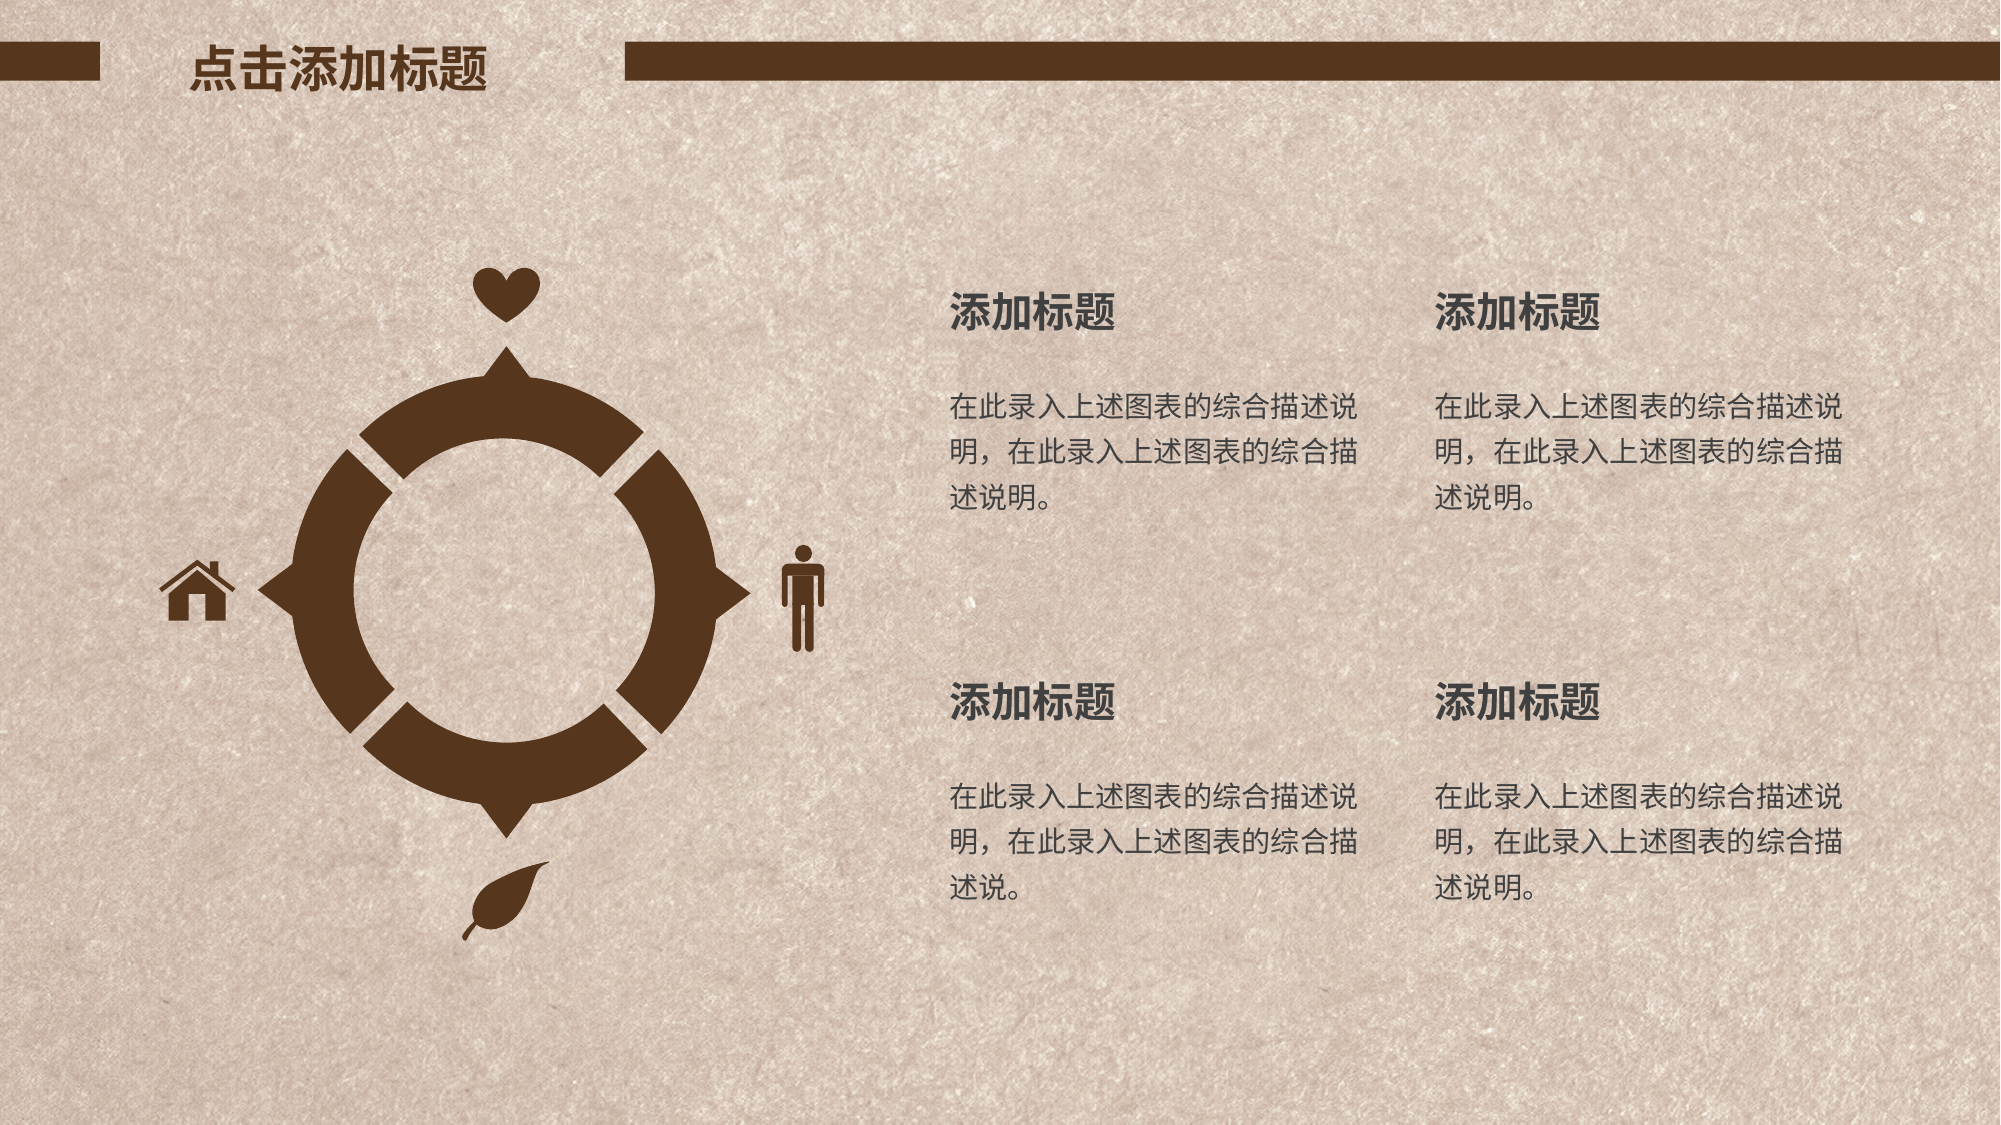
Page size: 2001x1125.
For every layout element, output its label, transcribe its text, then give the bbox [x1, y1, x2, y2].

text_box 添加标题 [938, 670, 1189, 732]
text_box 添加标题 [938, 280, 1189, 342]
text_box 添加标题 [1423, 280, 1674, 342]
text_box [255, 447, 397, 736]
text_box 添加标题 [1423, 670, 1674, 732]
text_box 在此录入上述图表的综合描述说明，在此录入上述图表的综合描述说明。 [1423, 761, 1878, 910]
picture [0, 0, 2001, 1125]
text_box [357, 344, 646, 481]
text_box [471, 266, 541, 324]
text_box [612, 448, 753, 736]
text_box 在此录入上述图表的综合描述说明，在此录入上述图表的综合描述说。 [938, 761, 1396, 910]
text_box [155, 561, 239, 621]
text_box 在此录入上述图表的综合描述说明，在此录入上述图表的综合描述说明。 [1423, 372, 1878, 520]
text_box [462, 861, 551, 941]
text_box 在此录入上述图表的综合描述说明，在此录入上述图表的综合描述说明。 [938, 372, 1396, 520]
text_box [361, 700, 649, 841]
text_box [781, 544, 825, 652]
